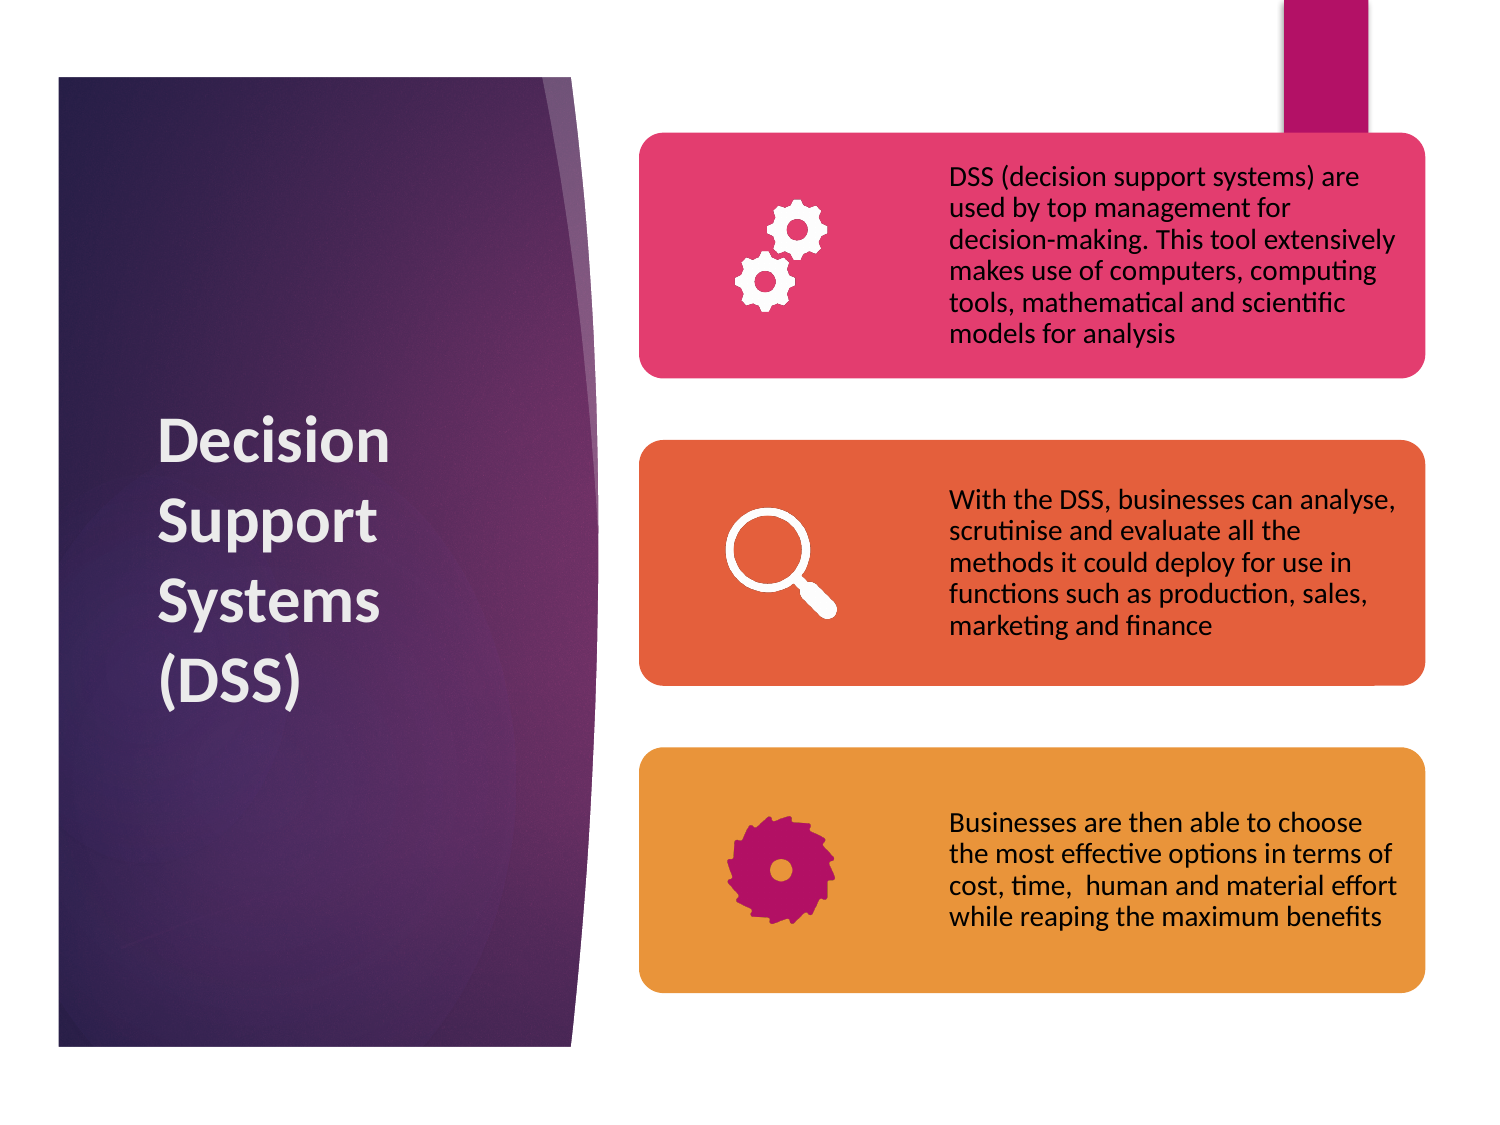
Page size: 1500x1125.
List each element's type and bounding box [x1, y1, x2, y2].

text_box [0, 0, 1500, 1125]
list [638, 132, 1426, 994]
